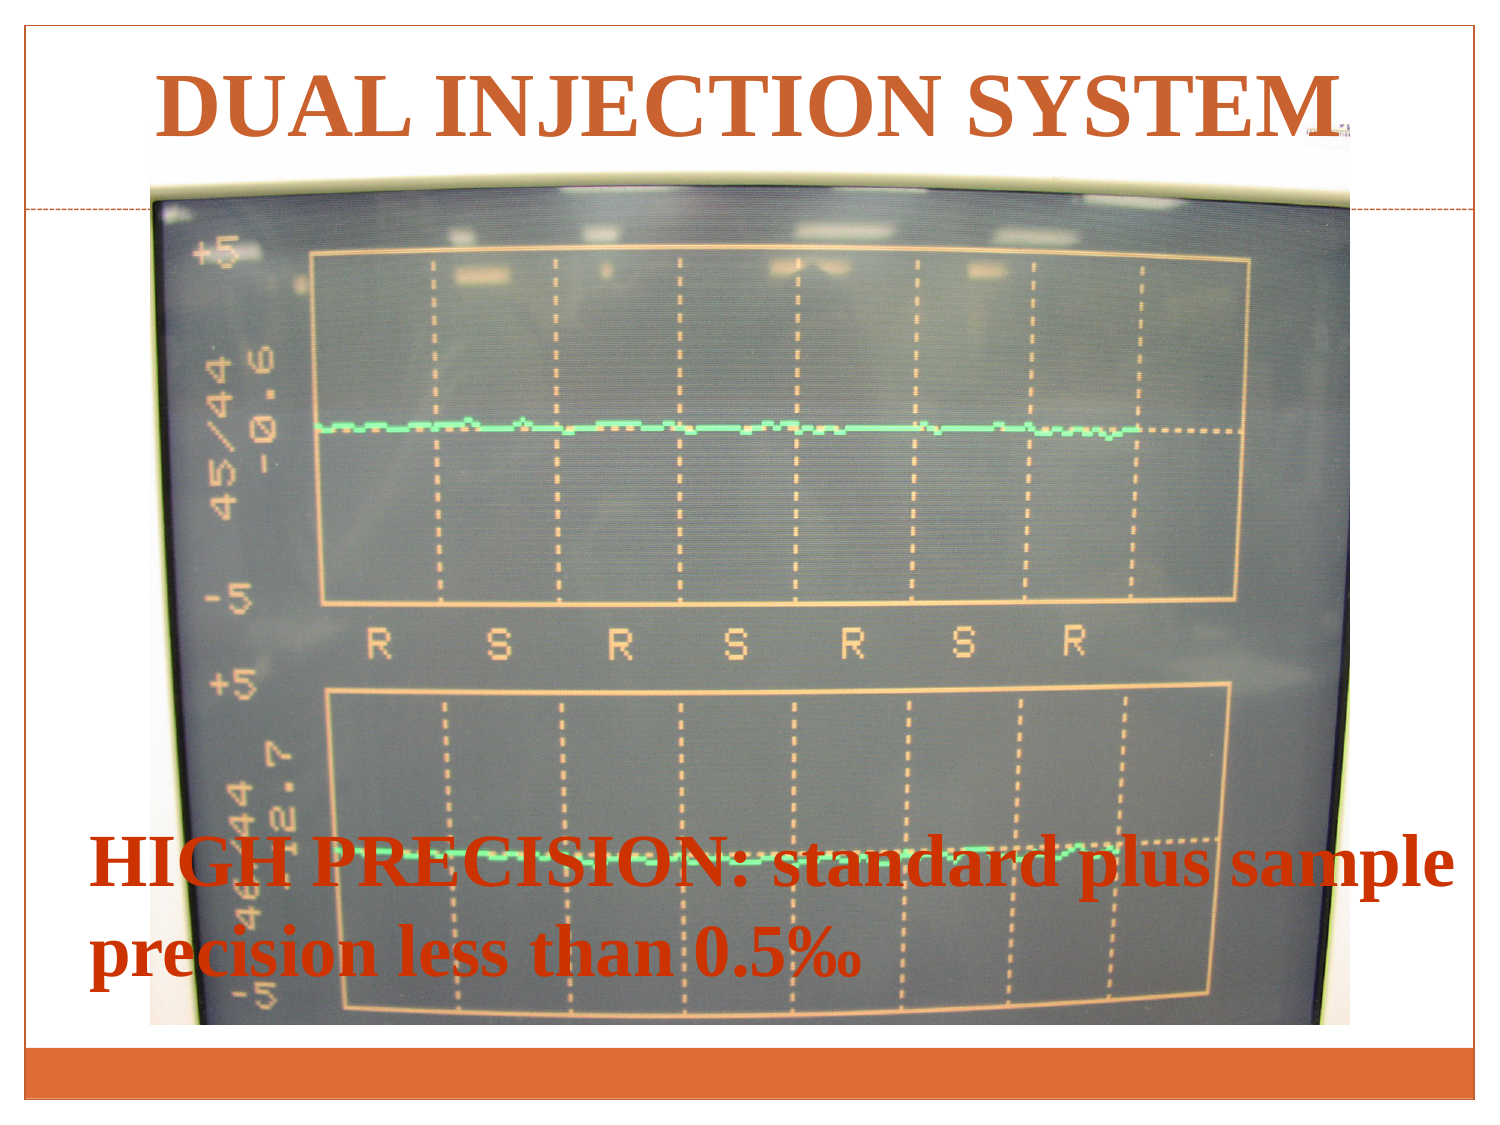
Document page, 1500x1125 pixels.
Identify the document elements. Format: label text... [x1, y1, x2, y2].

title DUAL INJECTION SYSTEM [49, 37, 1450, 162]
text_box HIGH PRECISION: standard plus sample precision less than 0.5‰ [1356, 803, 1472, 999]
picture [149, 124, 1351, 1026]
text_box HIGH PRECISION: standard plus sample precision less than 0.5‰ [74, 803, 142, 999]
